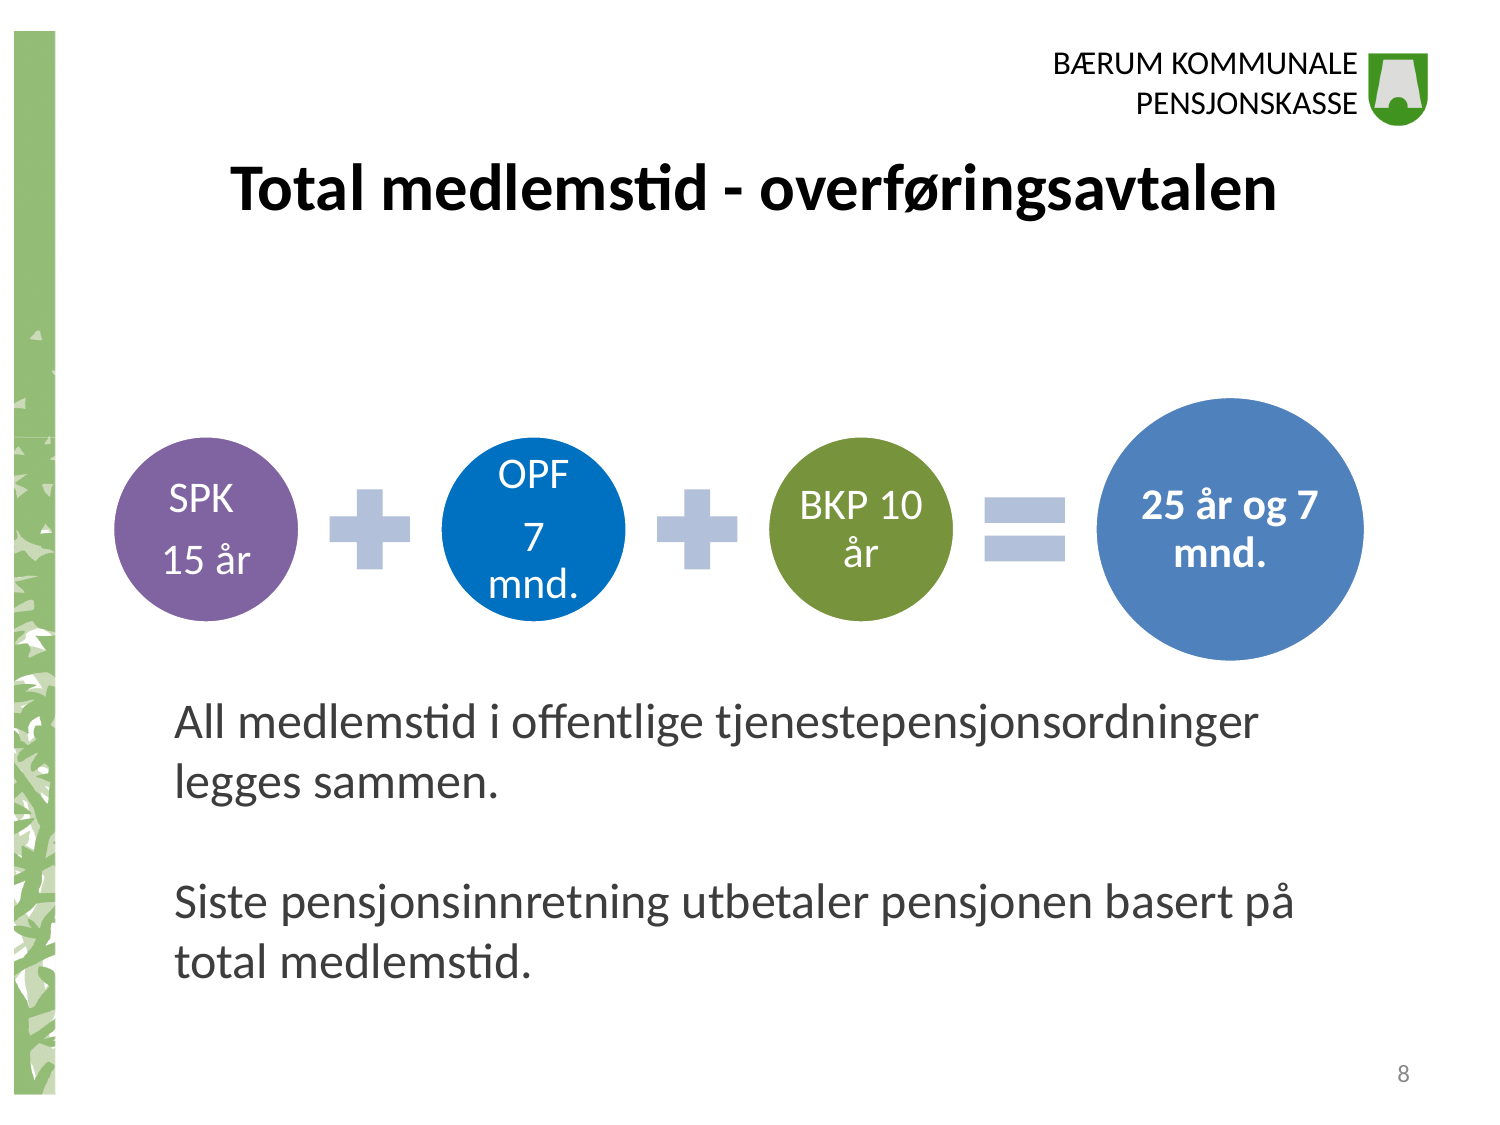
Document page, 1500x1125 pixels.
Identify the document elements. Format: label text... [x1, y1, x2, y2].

title Total medlemstid - overføringsavtalen [79, 90, 1430, 278]
picture [14, 31, 56, 1095]
picture [1368, 53, 1428, 90]
slide_number 8 [1074, 1042, 1425, 1103]
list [111, 207, 1367, 851]
text_box All medlemstid i offentlige tjenestepensjonsordninger legges sammen. Siste pensjonsinnretning utbetaler pensjonen basert på total medlemstid. [159, 859, 1351, 997]
